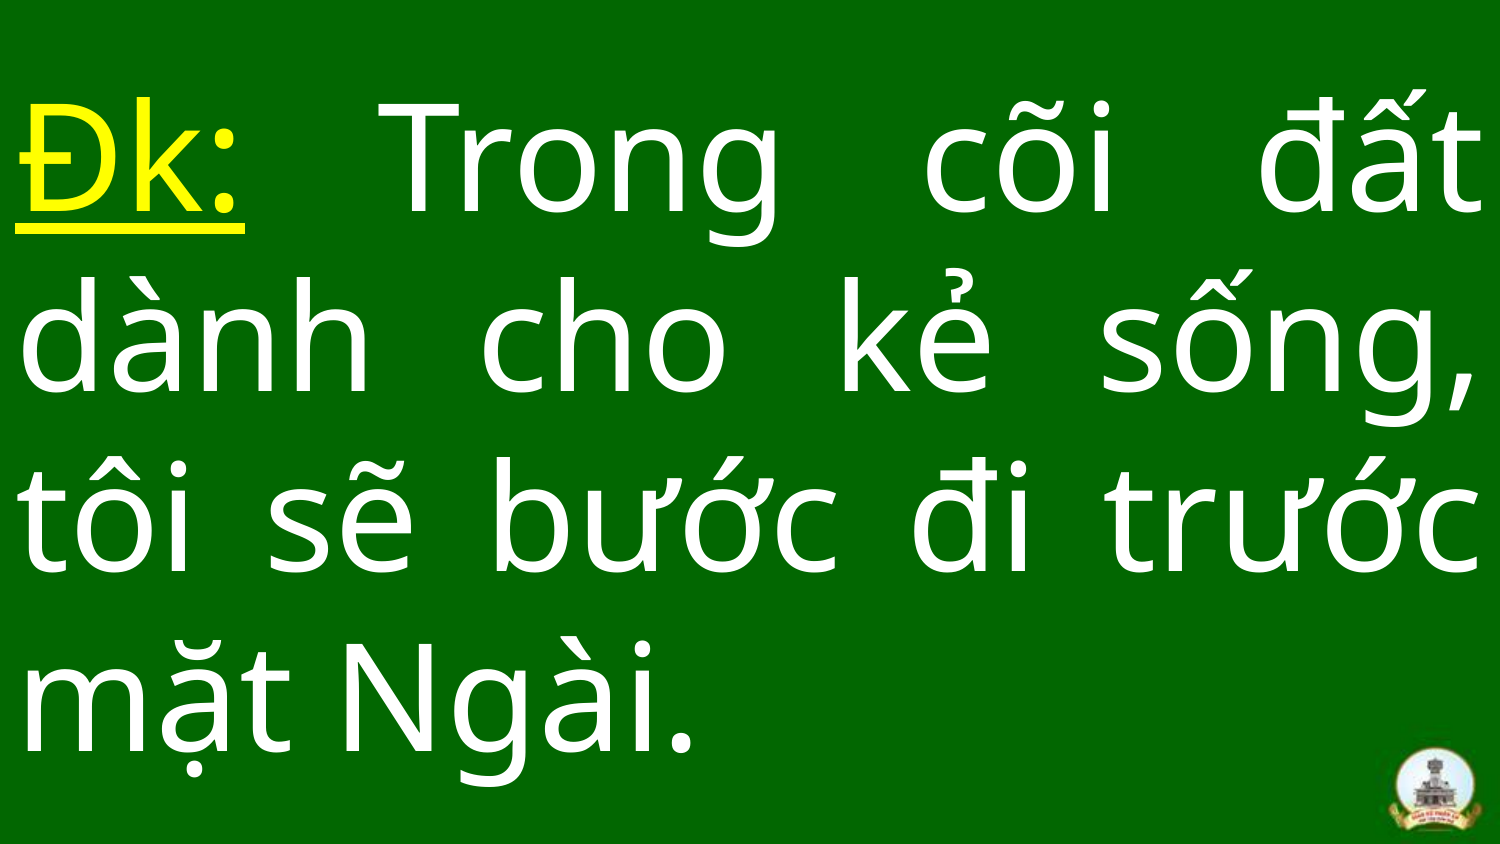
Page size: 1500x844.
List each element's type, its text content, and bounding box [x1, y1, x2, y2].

title Đk: Trong cõi đất dành cho kẻ sống, tôi sẽ bước đi trước mặt Ngài. [0, 0, 1500, 844]
